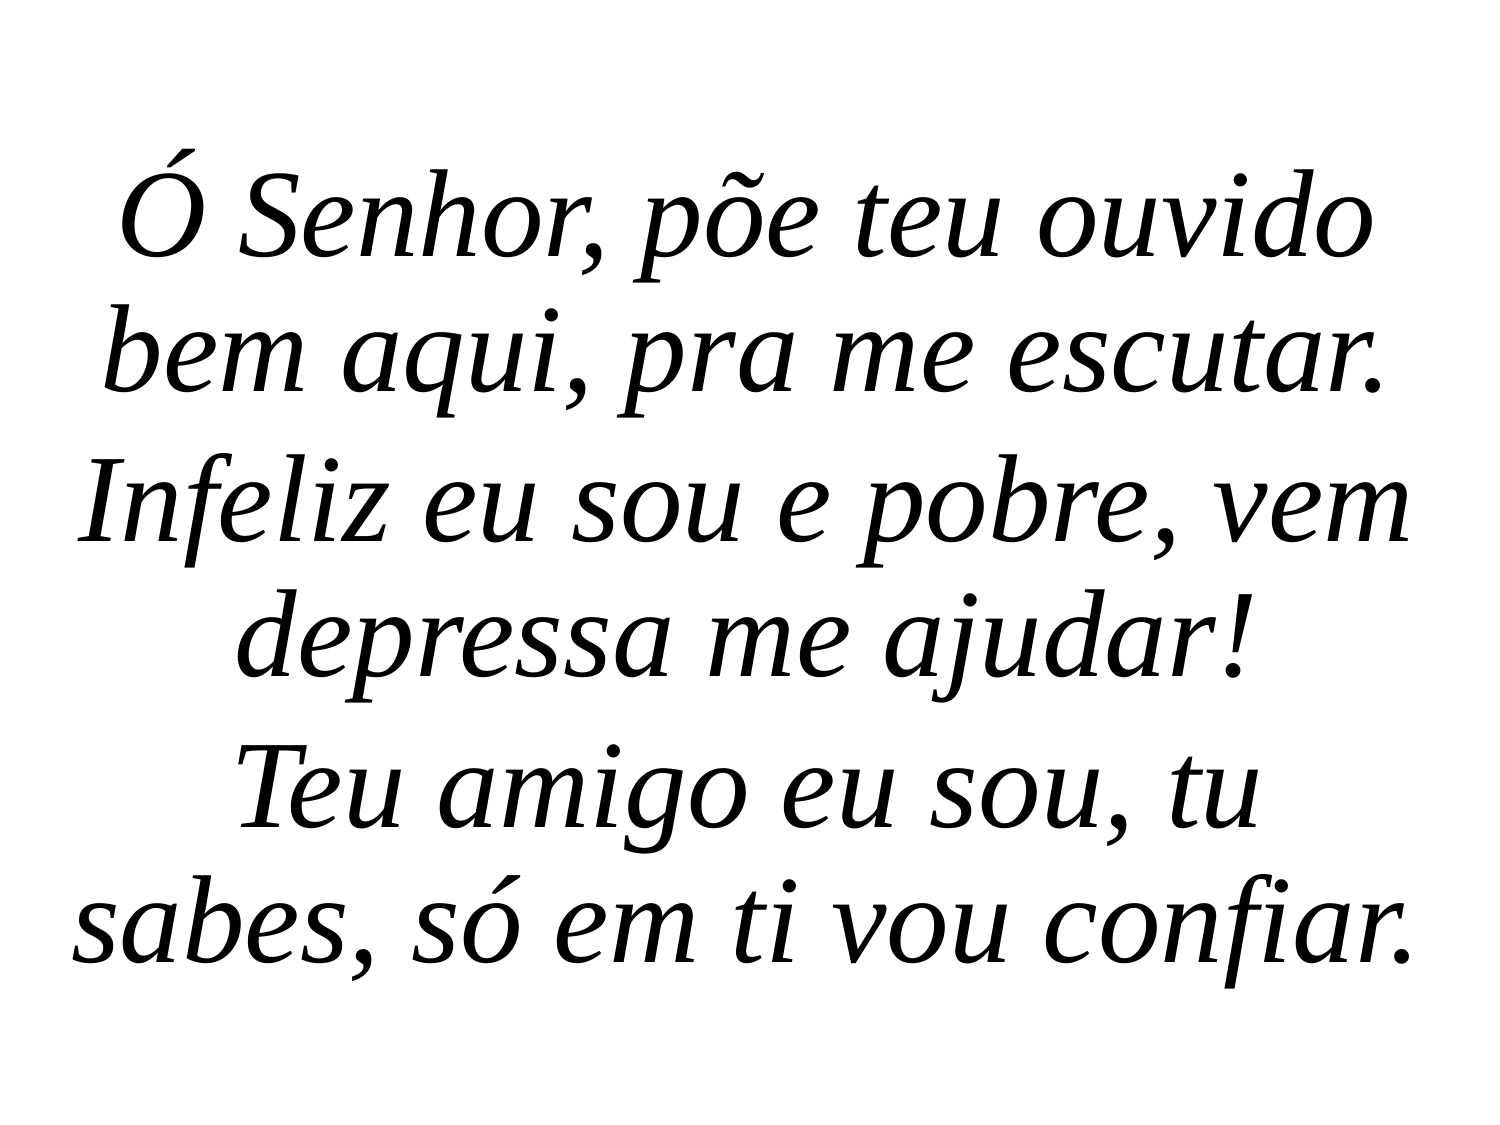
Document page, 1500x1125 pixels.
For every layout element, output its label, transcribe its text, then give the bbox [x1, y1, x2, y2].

list Ó Senhor, põe teu ouvido bem aqui, pra me escutar. Infeliz eu sou e pobre, vem depressa me ajudar! Teu amigo eu sou, tu sabes, só em ti vou confiar. [53, 57, 1440, 1080]
